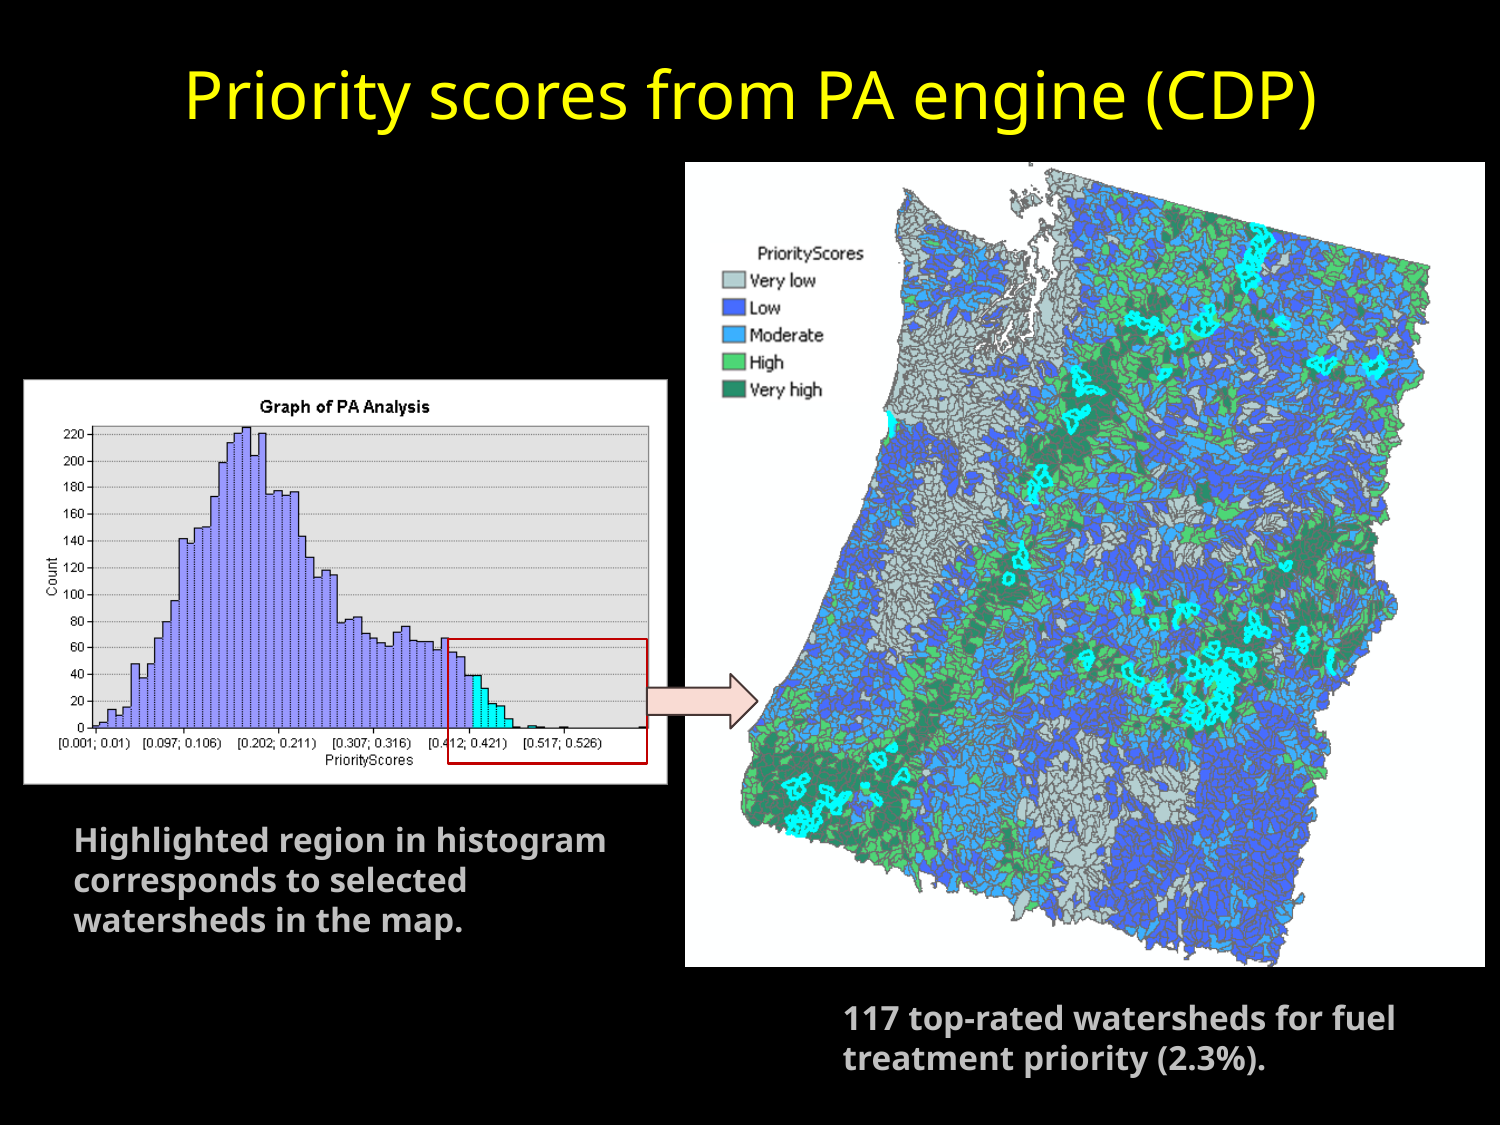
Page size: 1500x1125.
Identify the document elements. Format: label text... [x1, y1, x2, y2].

picture [23, 378, 669, 786]
text_box 117 top-rated watersheds for fuel treatment priority (2.3%). [827, 989, 1417, 1085]
picture [685, 162, 1486, 968]
text_box [673, 687, 680, 715]
text_box Priority scores from PA engine (CDP) [169, 45, 1334, 140]
text_box Highlighted region in histogram corresponds to selected watersheds in the map. [58, 812, 647, 947]
